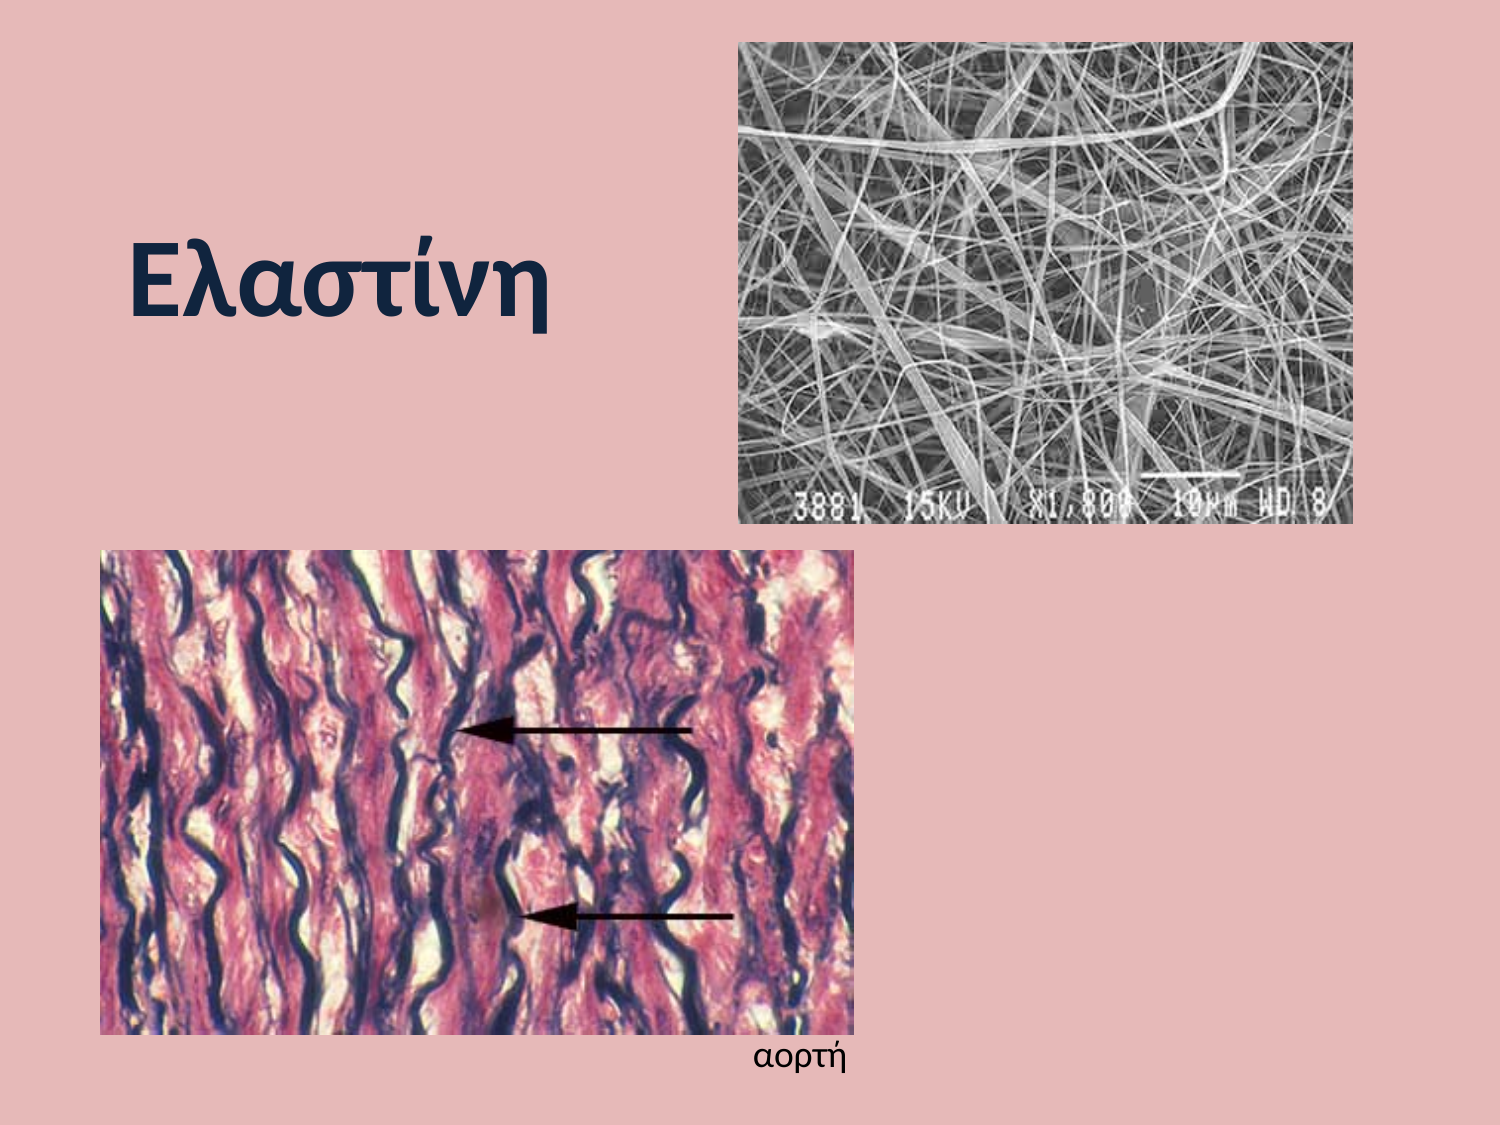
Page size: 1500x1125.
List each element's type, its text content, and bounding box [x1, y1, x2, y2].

text_box Eλαστίνη [112, 196, 569, 347]
picture [100, 550, 854, 1036]
picture [737, 42, 1353, 524]
text_box αορτή [738, 1023, 868, 1083]
